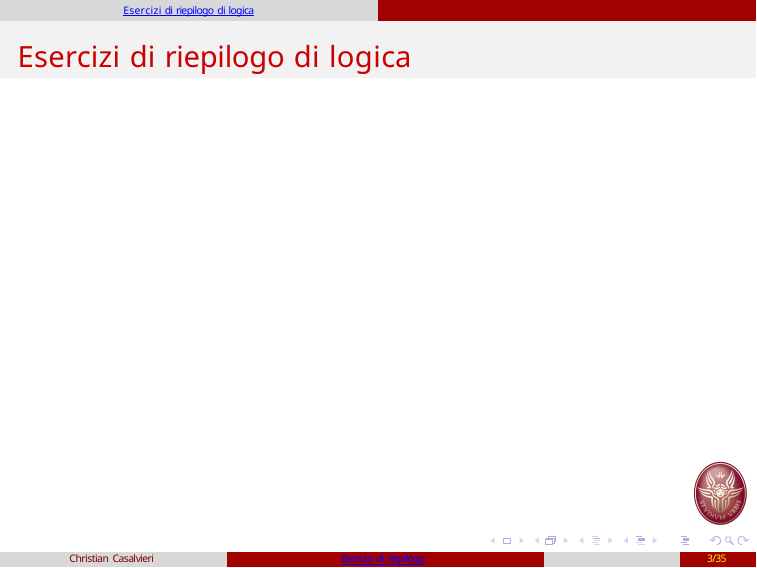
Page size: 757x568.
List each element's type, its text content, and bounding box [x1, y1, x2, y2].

footer Christian Casalvieri [67, 552, 160, 568]
slide_number Esercizi di riepilogo [338, 552, 433, 568]
text_box [680, 551, 756, 567]
text_box [226, 551, 544, 567]
text_box [0, 0, 756, 551]
text_box [0, 551, 226, 567]
text_box 3/35 [705, 552, 732, 565]
text_box [544, 551, 680, 567]
